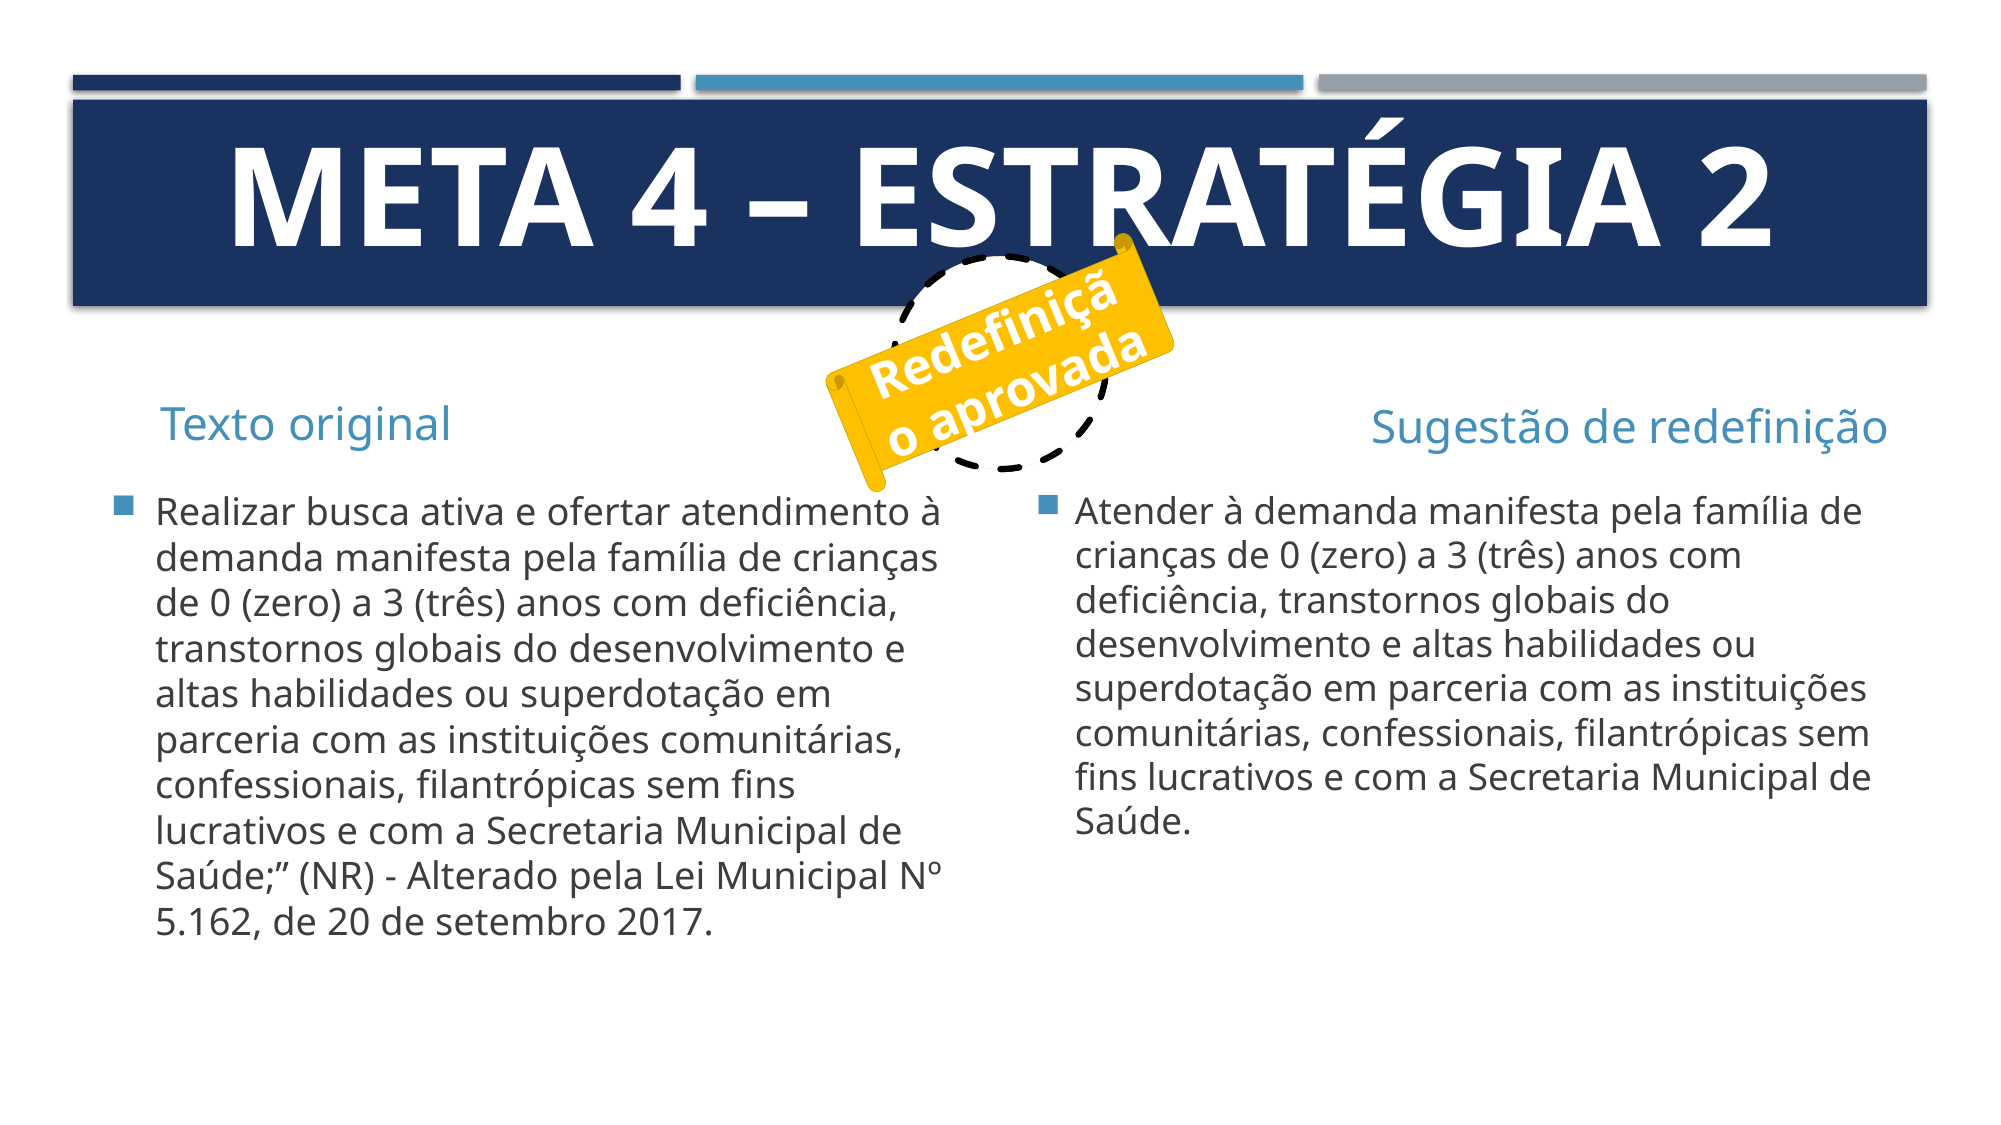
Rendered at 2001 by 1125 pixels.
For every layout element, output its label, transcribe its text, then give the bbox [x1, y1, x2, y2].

list Realizar busca ativa e ofertar atendimento à demanda manifesta pela família de crianças de 0 (zero) a 3 (três) anos com deficiência, transtornos globais do desenvolvimento e altas habilidades ou superdotação em parceria com as instituições comunitárias, confessionais, filantrópicas sem fins lucrativos e com a Secretaria Municipal de Saúde;” (NR) - Alterado pela Lei Municipal Nº 5.162, de 20 de setembro 2017. [95, 479, 980, 962]
list Texto original [145, 369, 824, 458]
list Sugestão de redefinição [1174, 369, 1905, 460]
title Meta 4 – Estratégia 2 [95, 119, 1905, 282]
list Atender à demanda manifesta pela família de crianças de 0 (zero) a 3 (três) anos com deficiência, transtornos globais do desenvolvimento e altas habilidades ou superdotação em parceria com as instituições comunitárias, confessionais, filantrópicas sem fins lucrativos e com a Secretaria Municipal de Saúde. [1019, 479, 1905, 962]
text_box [830, 255, 1170, 470]
